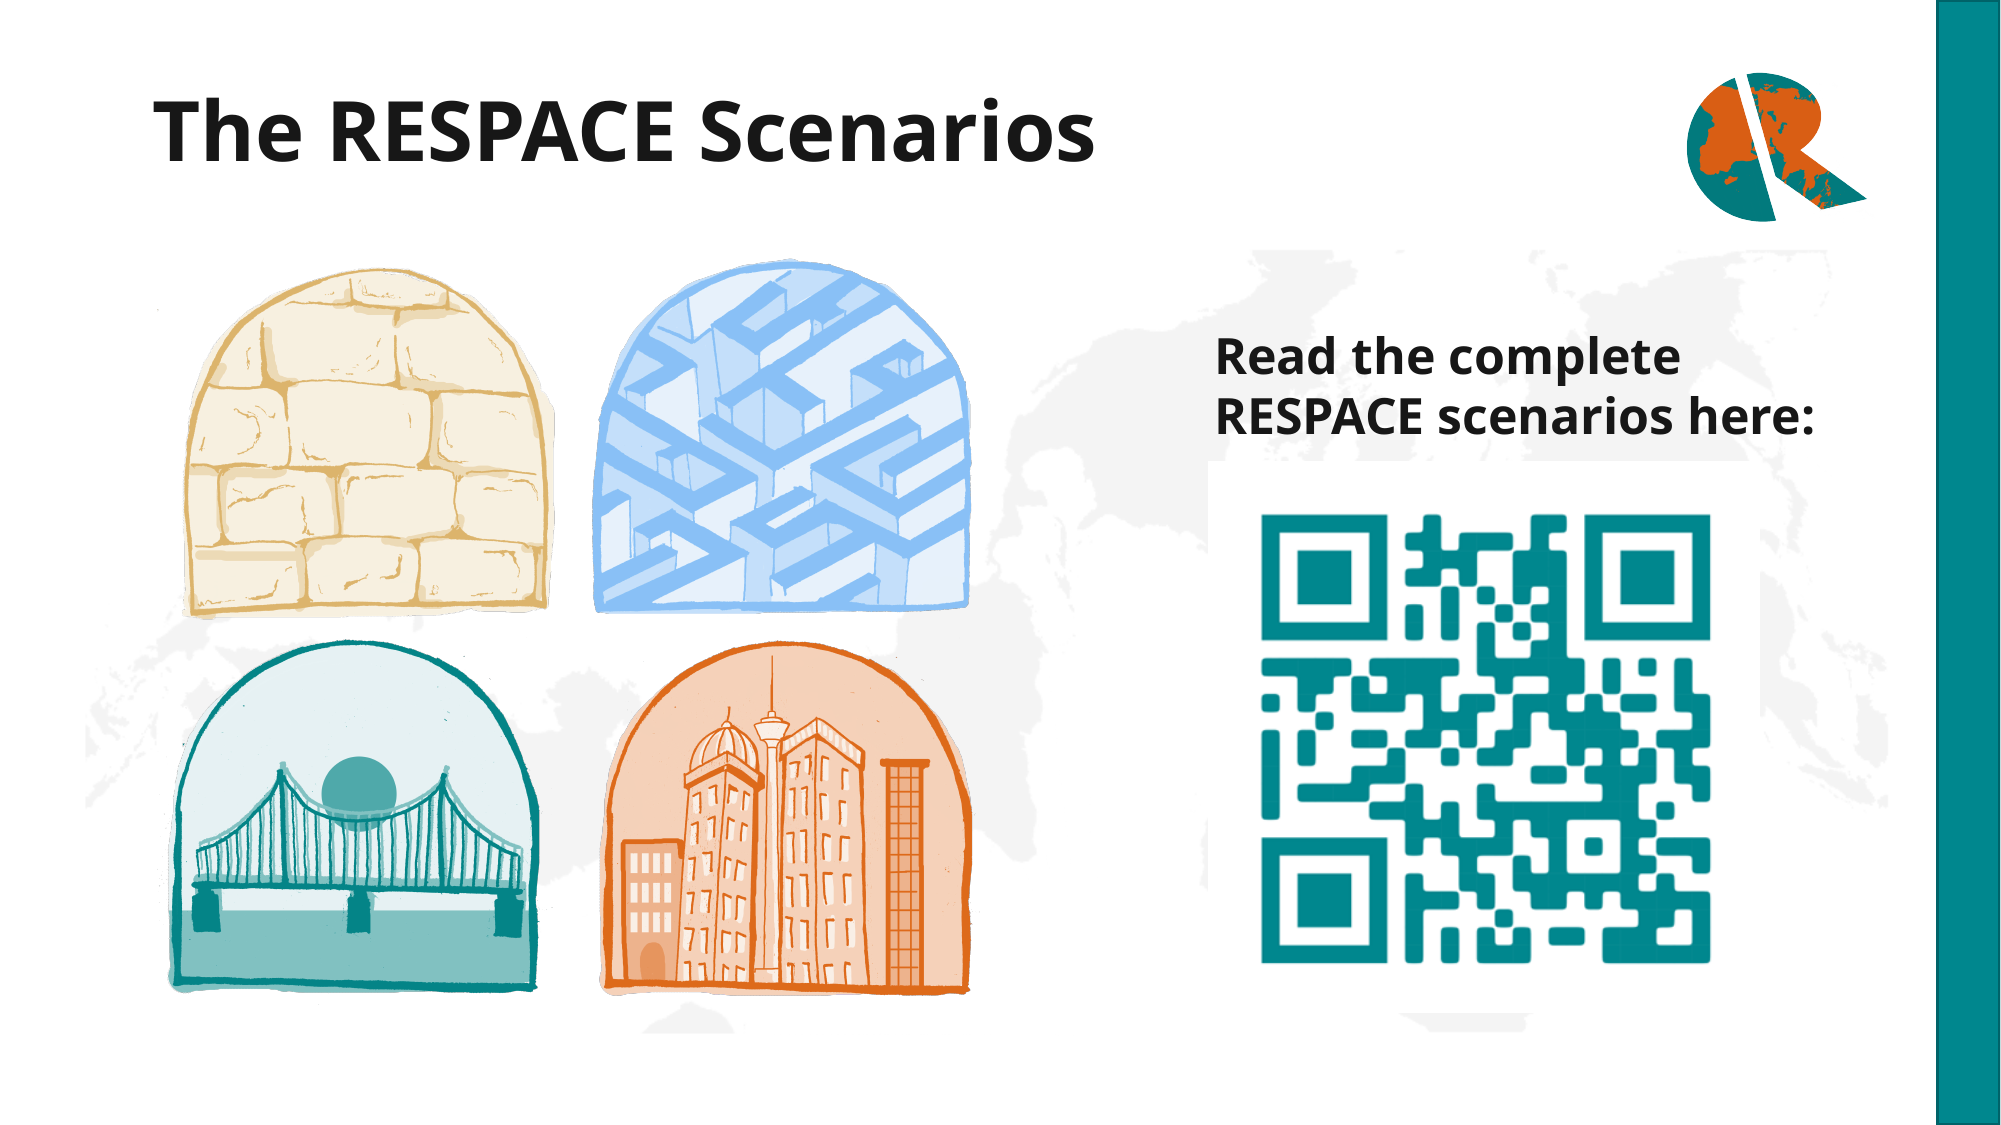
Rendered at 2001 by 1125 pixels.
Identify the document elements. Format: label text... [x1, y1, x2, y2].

text_box Read the complete RESPACE scenarios here: [1199, 316, 1903, 632]
picture [156, 634, 554, 1014]
picture [591, 633, 983, 1008]
picture [1208, 461, 1760, 1014]
title The RESPACE Scenarios [137, 26, 1502, 244]
picture [156, 252, 993, 627]
picture [1684, 68, 1875, 223]
